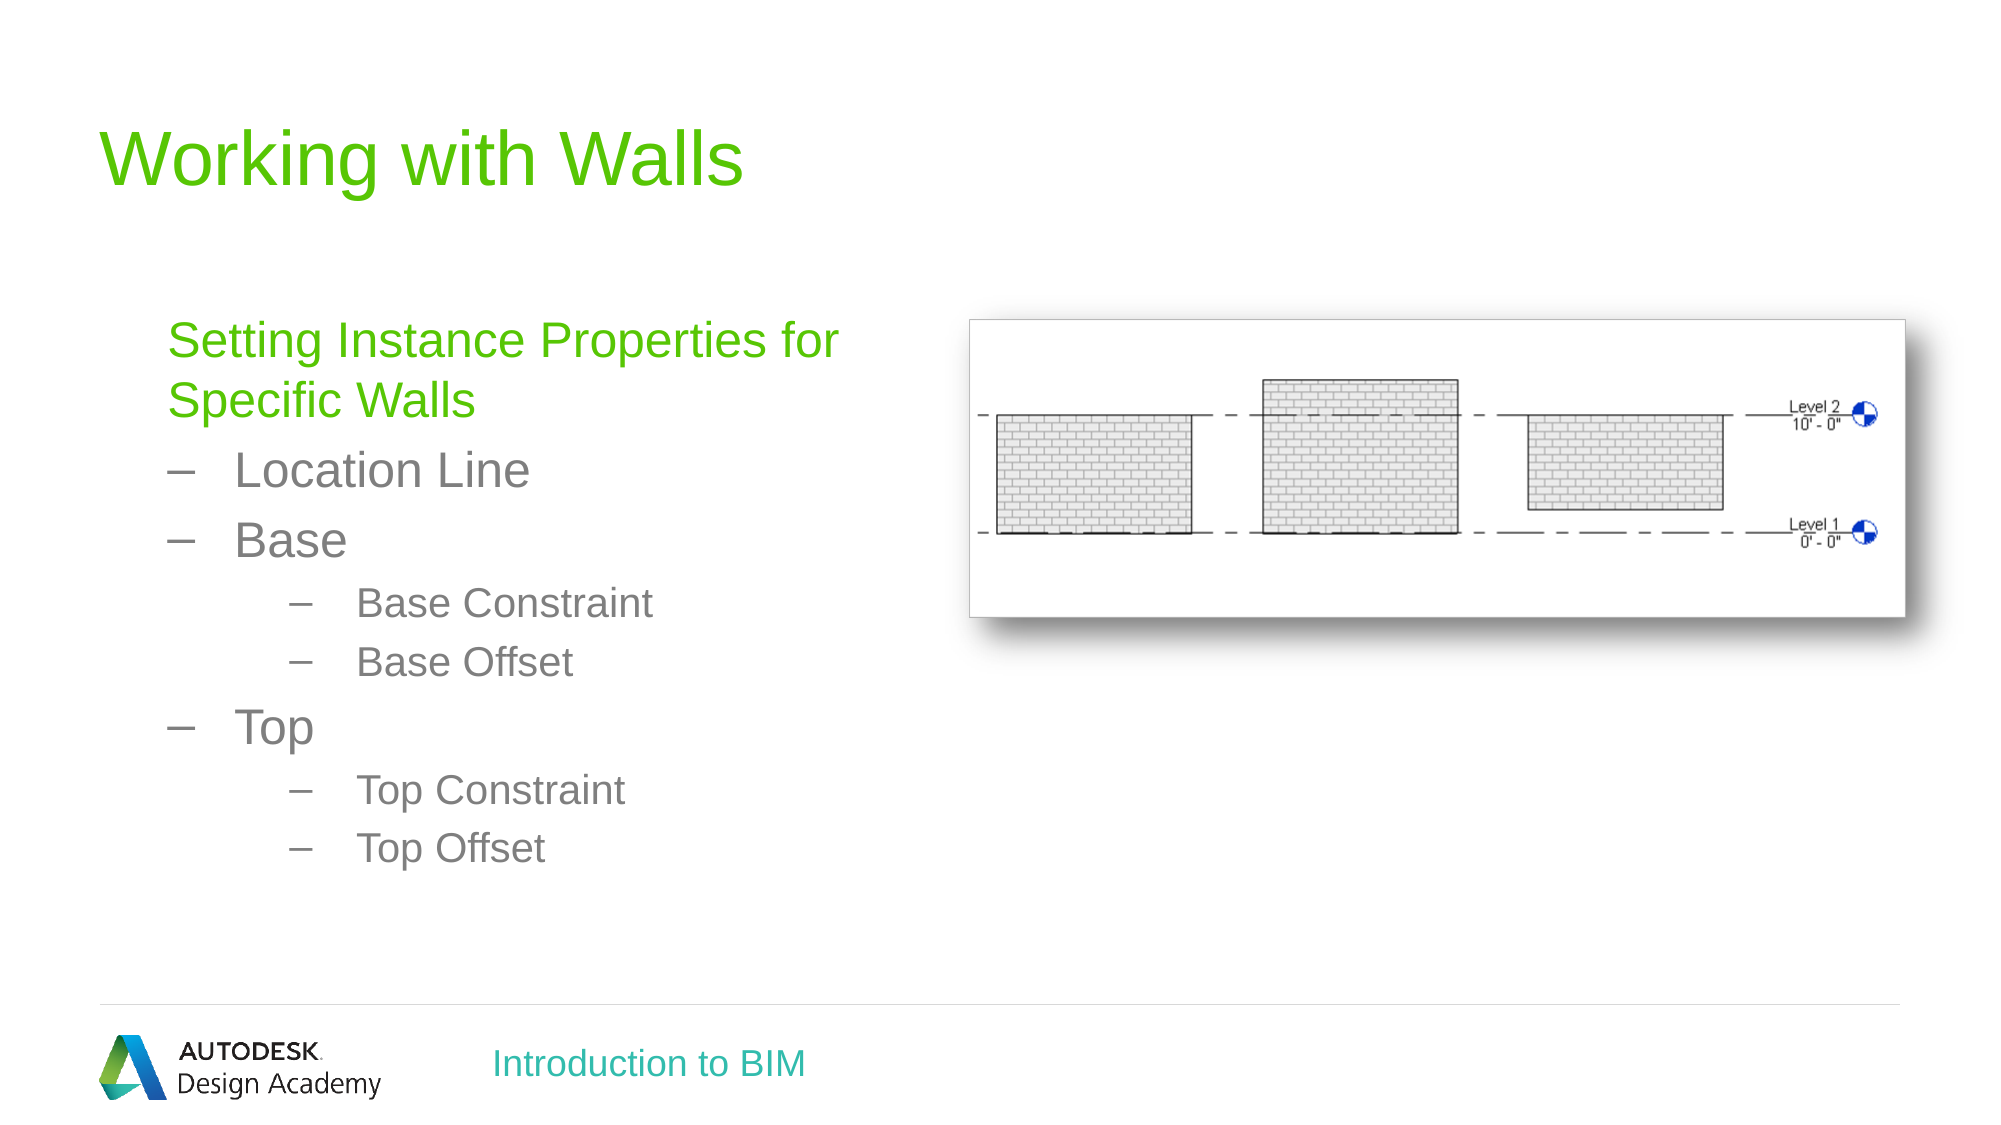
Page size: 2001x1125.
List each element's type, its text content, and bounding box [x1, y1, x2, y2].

picture [937, 287, 1971, 683]
title Working with Walls [99, 108, 1900, 233]
picture [99, 1035, 381, 1100]
list Setting Instance Properties for Specific Walls Location Line Base Base Constraint Base Offset Top Top Constraint Top Offset [99, 307, 963, 952]
